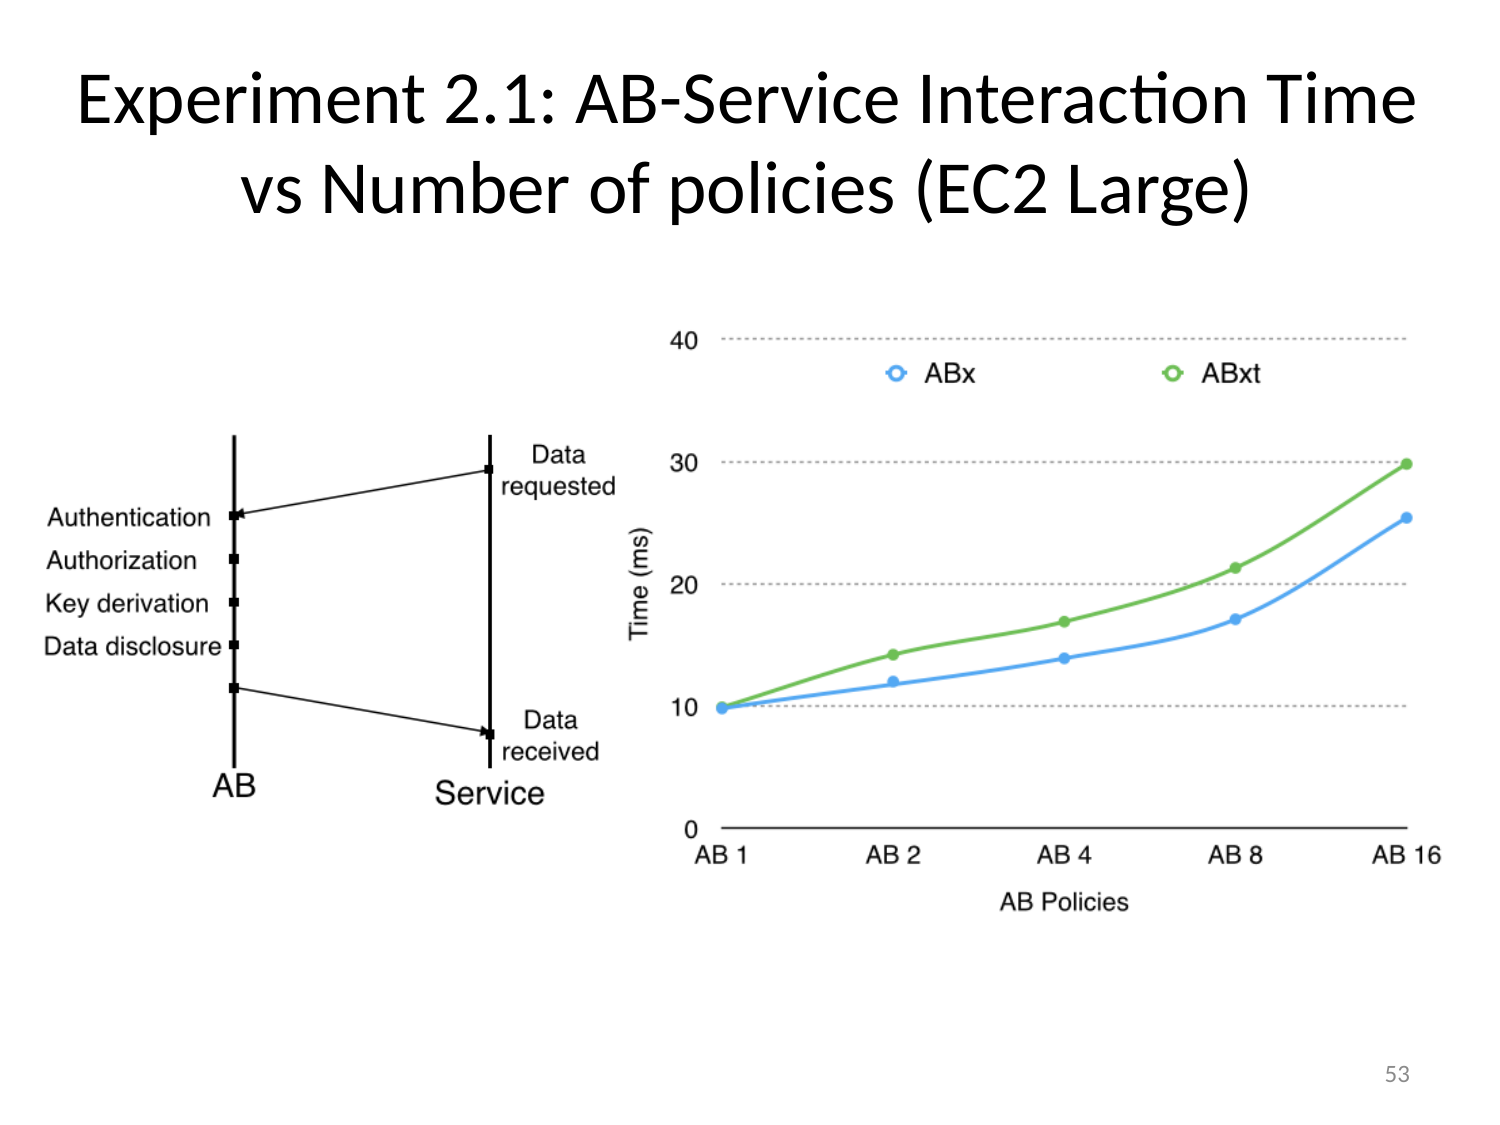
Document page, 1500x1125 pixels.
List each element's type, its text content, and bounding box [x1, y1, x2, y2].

picture [40, 321, 1464, 921]
title Experiment 2.1: AB-Service Interaction Time vs Number of policies (EC2 Large) [50, 45, 1446, 233]
slide_number 53 [1074, 1042, 1425, 1103]
